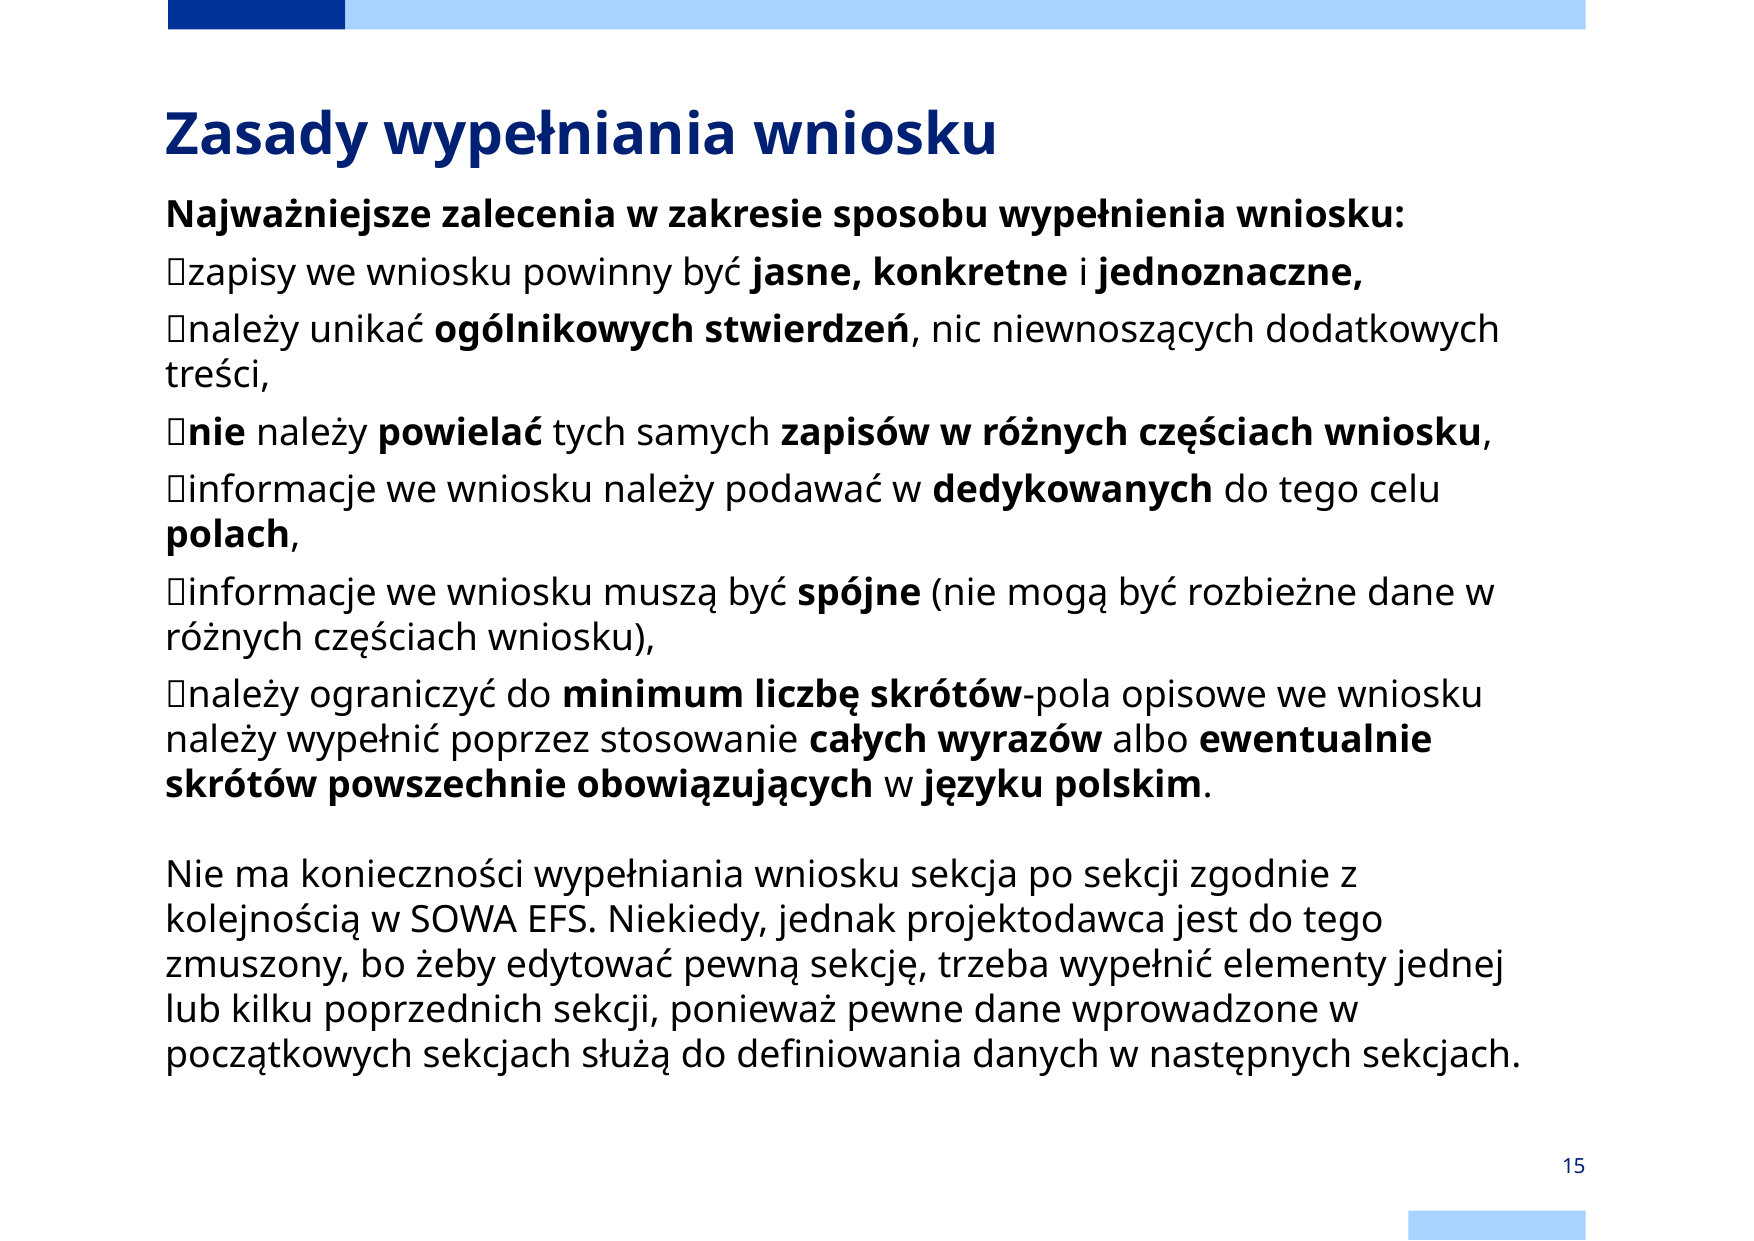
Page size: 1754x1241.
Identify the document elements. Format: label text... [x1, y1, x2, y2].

slide_number 15 [1408, 1151, 1586, 1182]
text_box Najważniejsze zalecenia w zakresie sposobu wypełnienia wniosku: zapisy we wniosku powinny być jasne, konkretne i jednoznaczne, należy unikać ogólnikowych stwierdzeń, nic niewnoszących dodatkowych treści, nie należy powielać tych samych zapisów w różnych częściach wniosku, informacje we wniosku należy podawać w dedykowanych do tego celu polach, informacje we wniosku muszą być spójne (nie mogą być rozbieżne dane w różnych częściach wniosku), należy ograniczyć do minimum liczbę skrótów-pola opisowe we wniosku należy wypełnić poprzez stosowanie całych wyrazów albo ewentualnie skrótów powszechnie obowiązujących w języku polskim. Nie ma konieczności wypełniania wniosku sekcja po sekcji zgodnie z kolejnością w SOWA EFS. Niekiedy, jednak projektodawca jest do tego zmuszony, bo żeby edytować pewną sekcję, trzeba wypełnić elementy jednej lub kilku poprzednich sekcji, ponieważ pewne dane wprowadzone w początkowych sekcjach służą do definiowania danych w następnych sekcjach. [150, 182, 1580, 1083]
text_box Zasady wypełniania wniosku [150, 88, 1592, 174]
